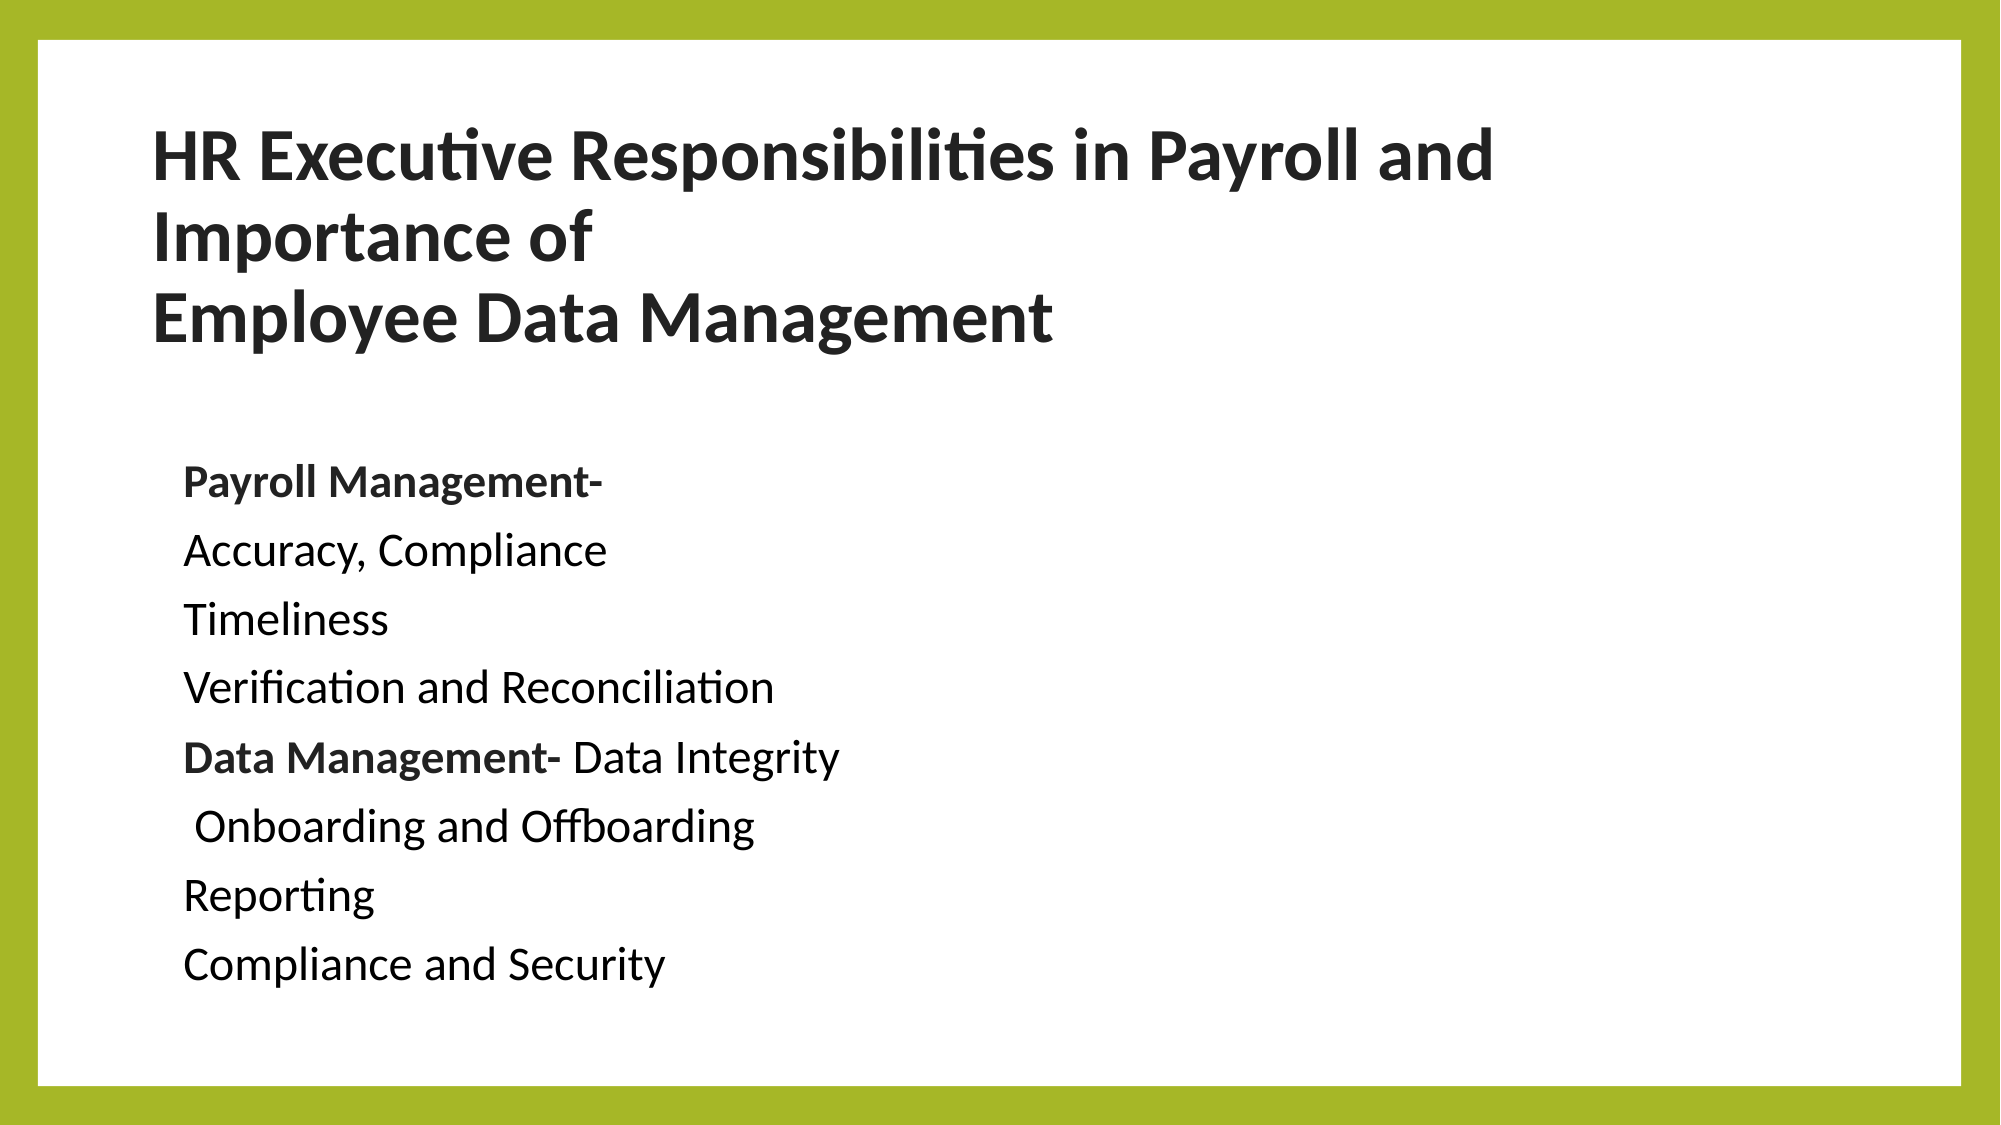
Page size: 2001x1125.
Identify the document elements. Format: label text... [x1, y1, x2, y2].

title HR Executive Responsibilities in Payroll and Importance of Employee Data Management [137, 122, 1840, 361]
list Payroll Management- Accuracy, Compliance Timeliness Verification and Reconciliation Data Management- Data Integrity Onboarding and Offboarding Reporting Compliance and Security [160, 378, 1863, 1003]
